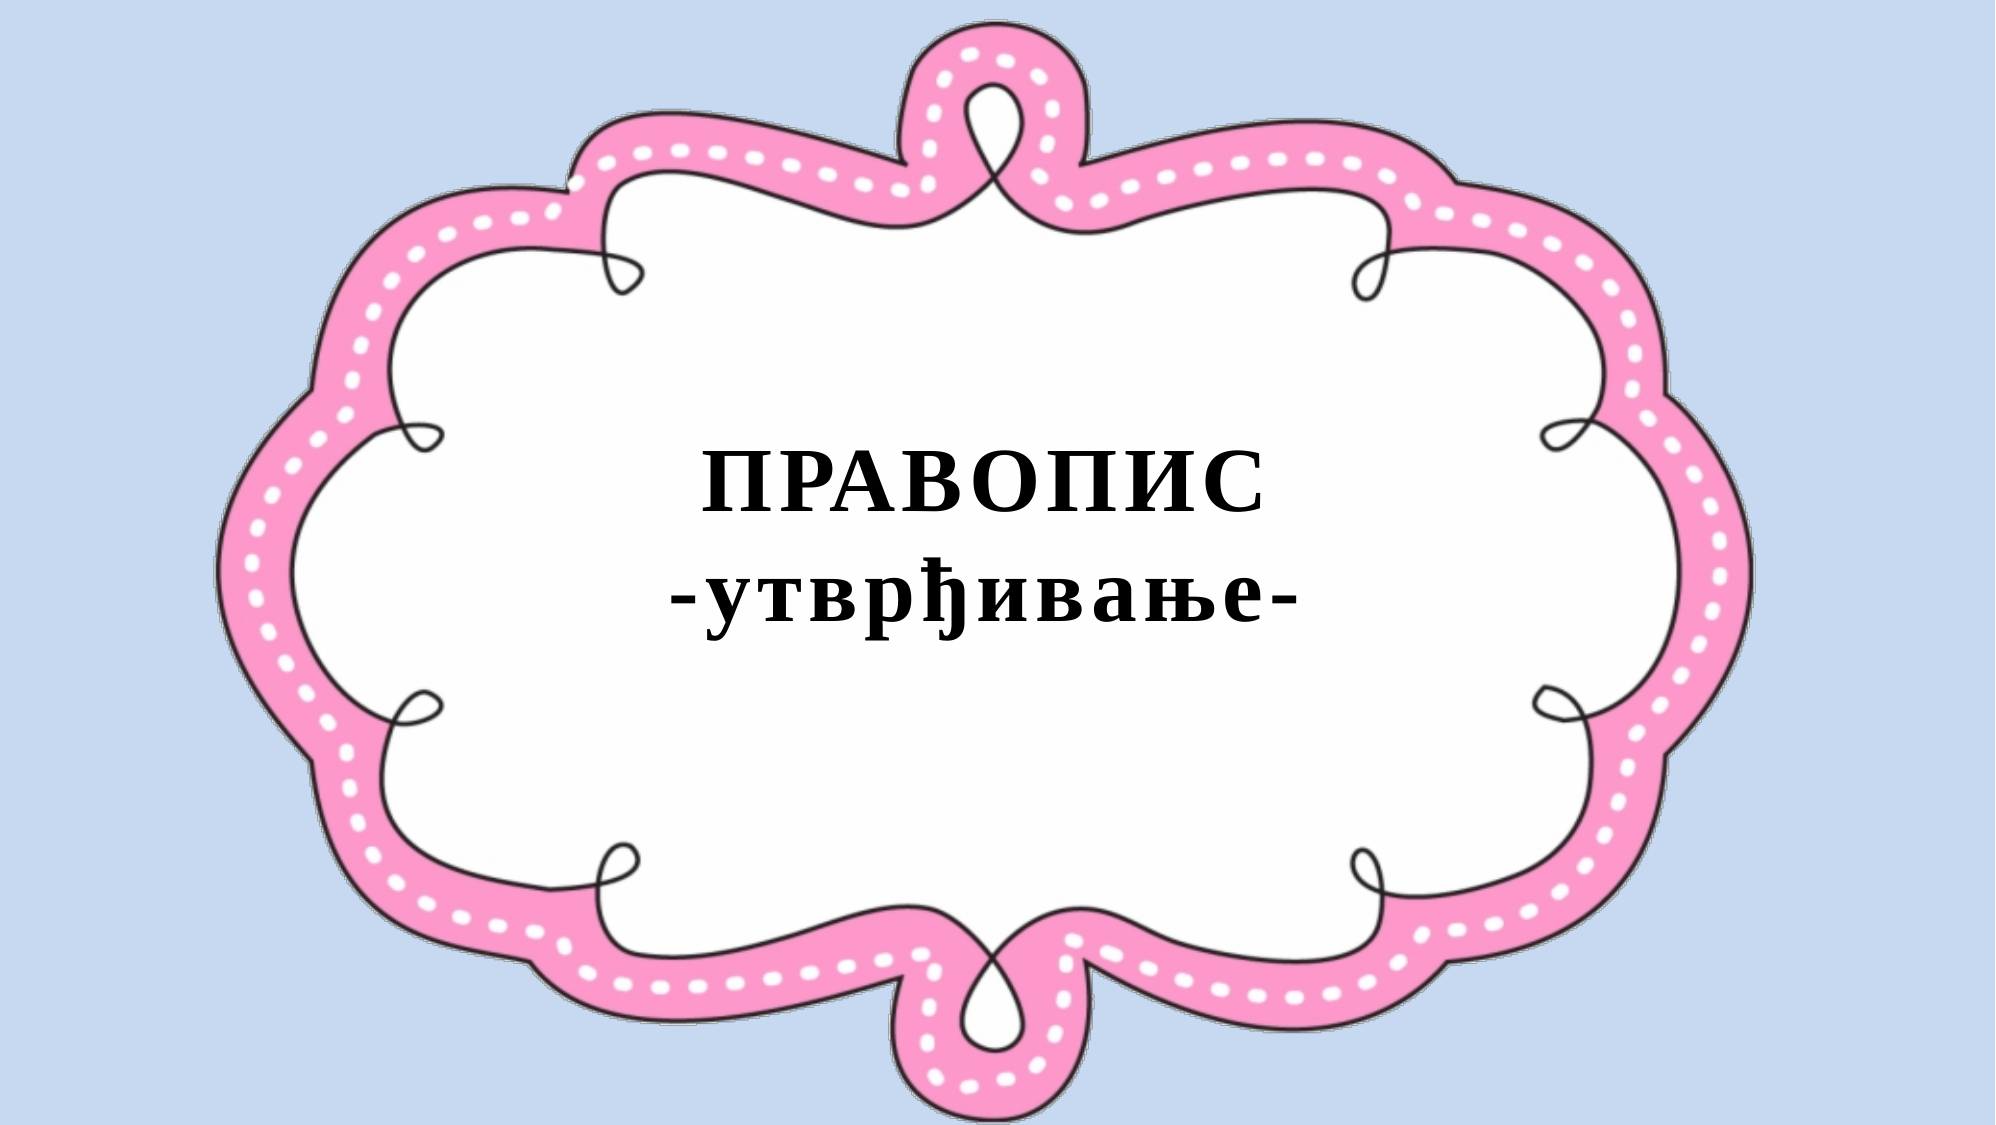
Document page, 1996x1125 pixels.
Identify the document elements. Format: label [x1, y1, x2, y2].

picture [197, 0, 1773, 1125]
